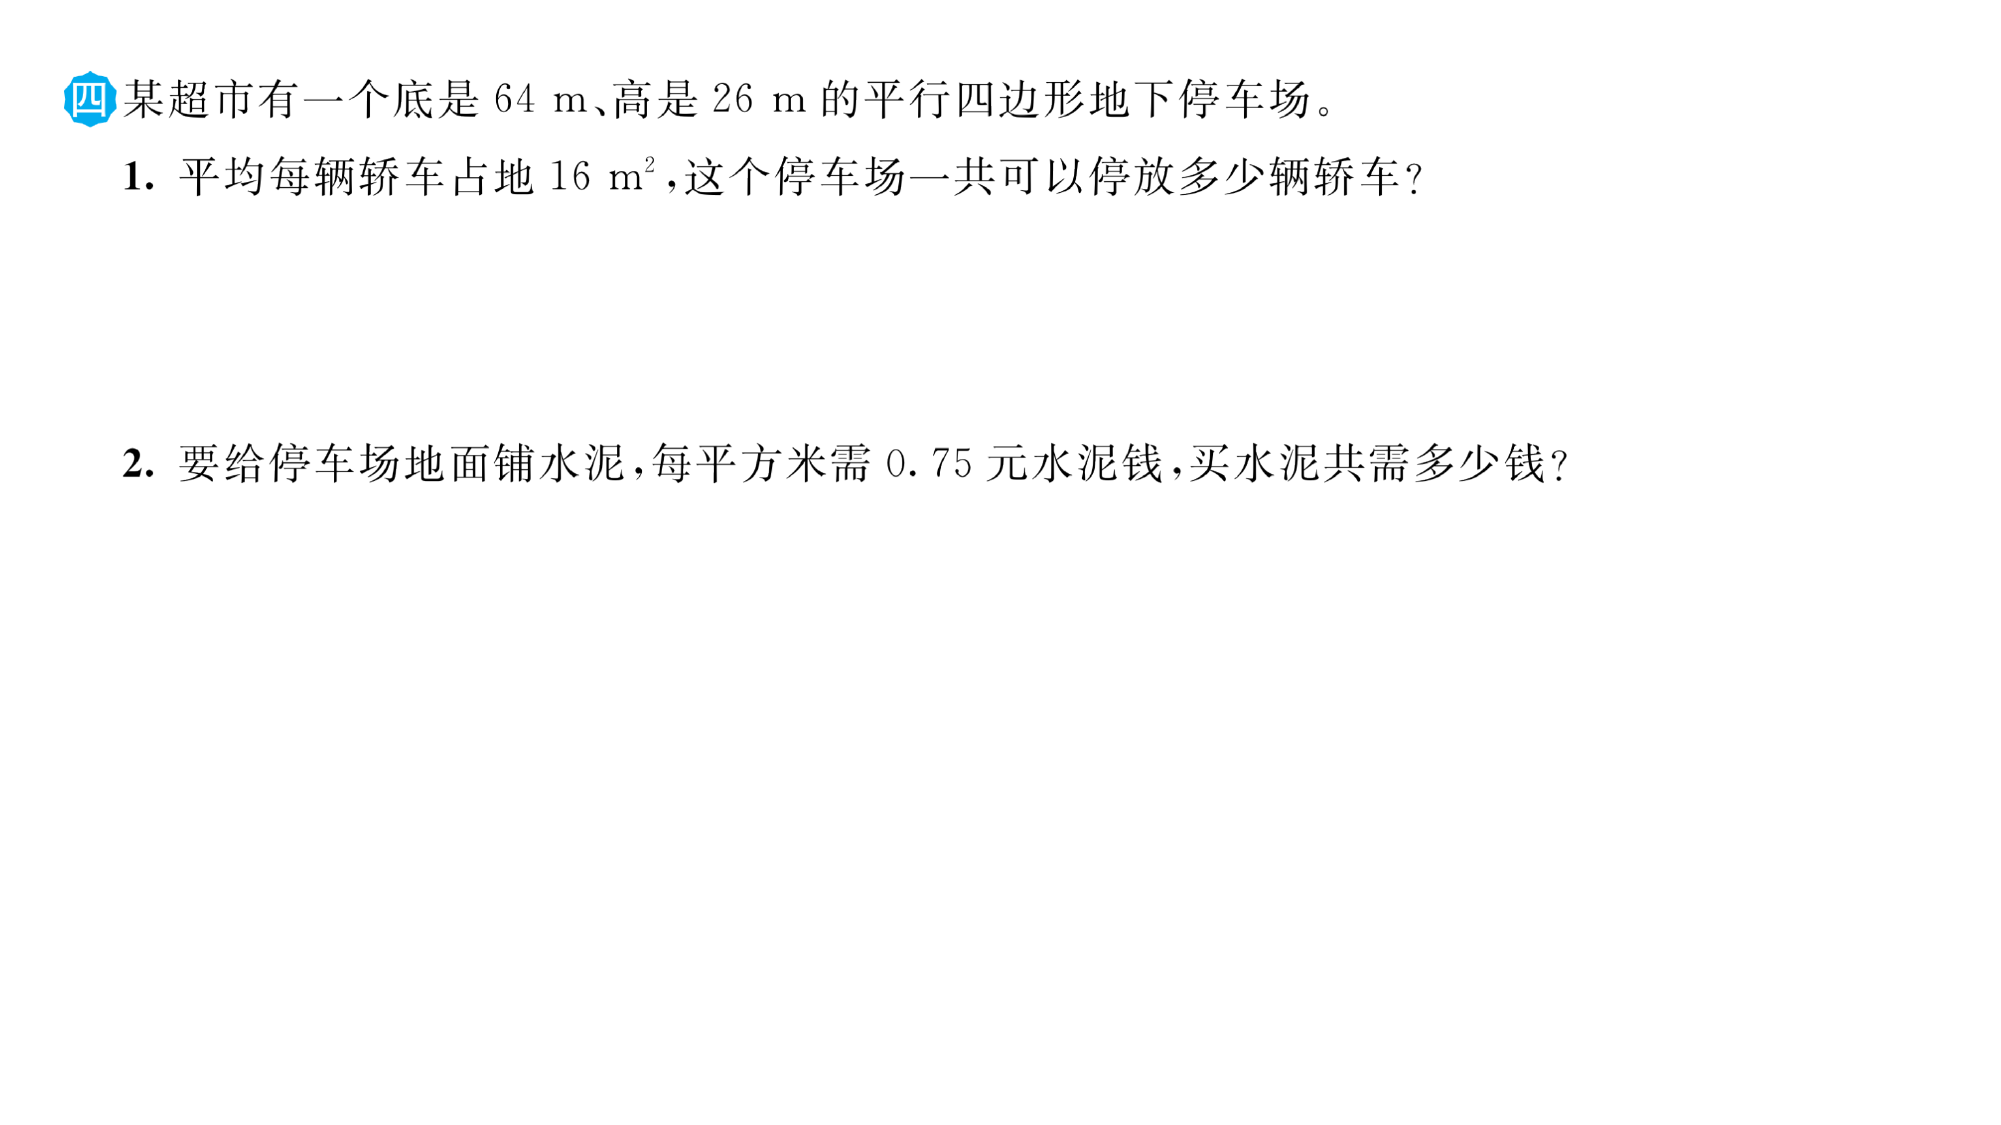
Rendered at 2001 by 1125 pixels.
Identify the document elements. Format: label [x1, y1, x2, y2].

picture [58, 59, 1949, 701]
